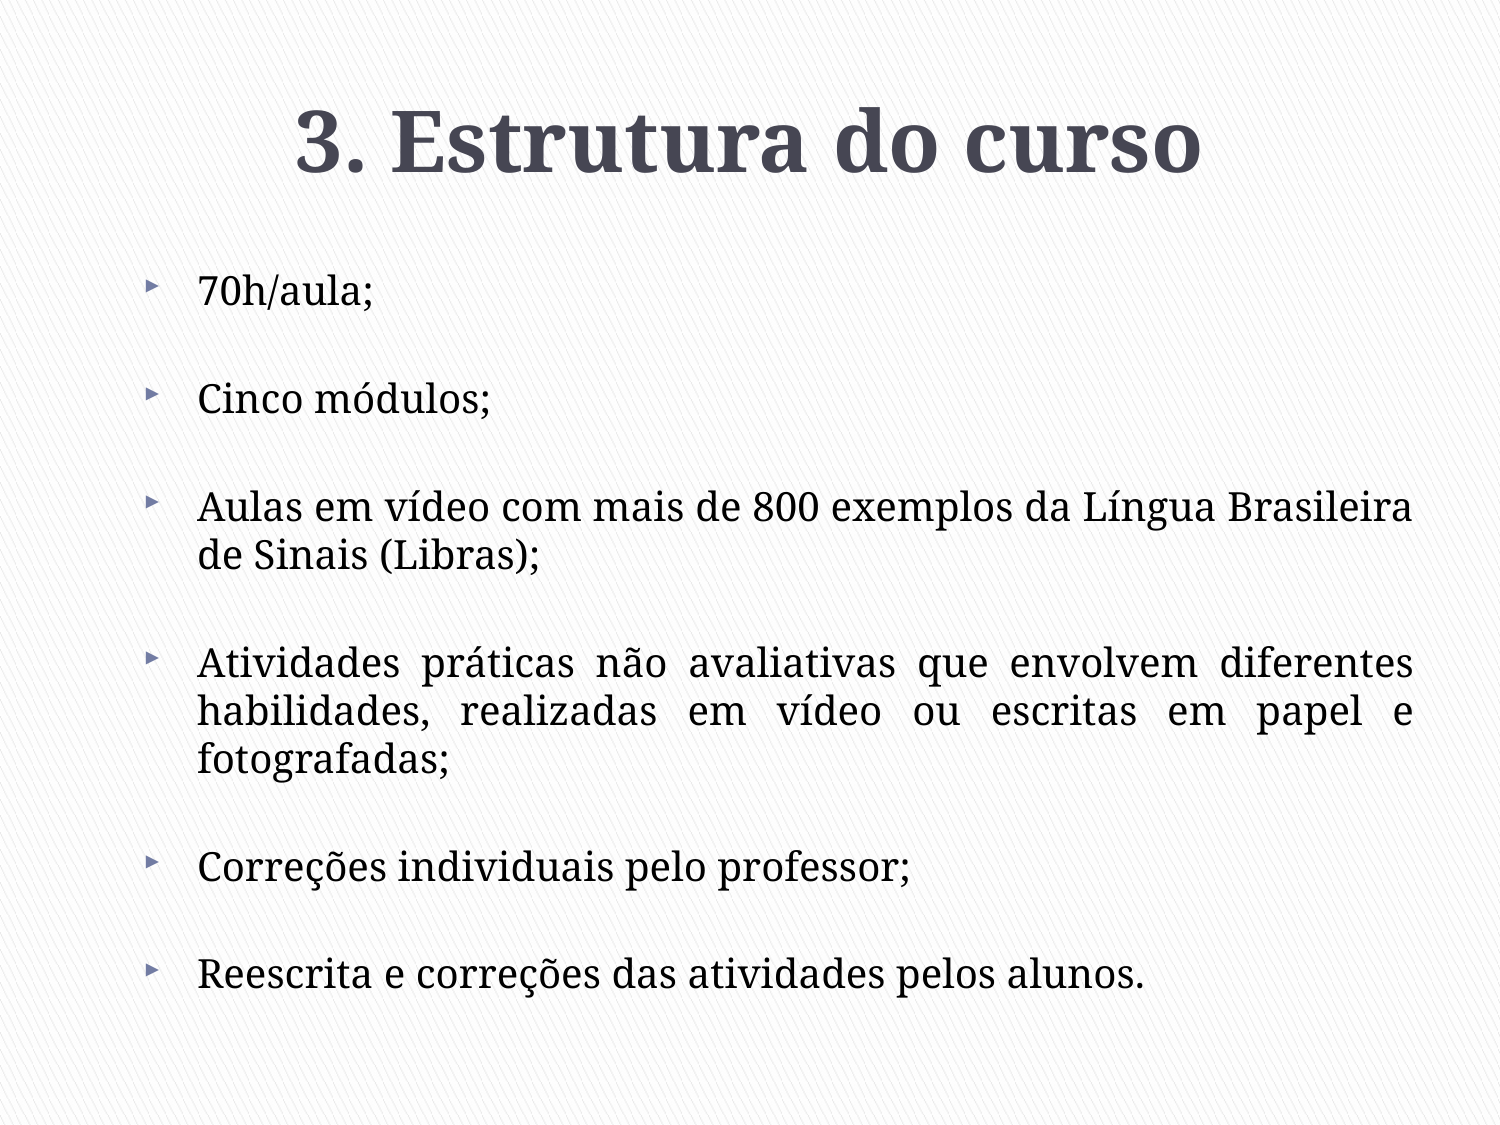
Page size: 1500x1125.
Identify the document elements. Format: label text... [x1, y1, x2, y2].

title 3. Estrutura do curso [75, 44, 1425, 233]
text_box 70h/aula; Cinco módulos; Aulas em vídeo com mais de 800 exemplos da Língua Brasileira de Sinais (Libras); Atividades práticas não avaliativas que envolvem diferentes habilidades, realizadas em vídeo ou escritas em papel e fotografadas; Correções individuais pelo professor; Reescrita e correções das atividades pelos alunos. [128, 257, 1430, 1008]
